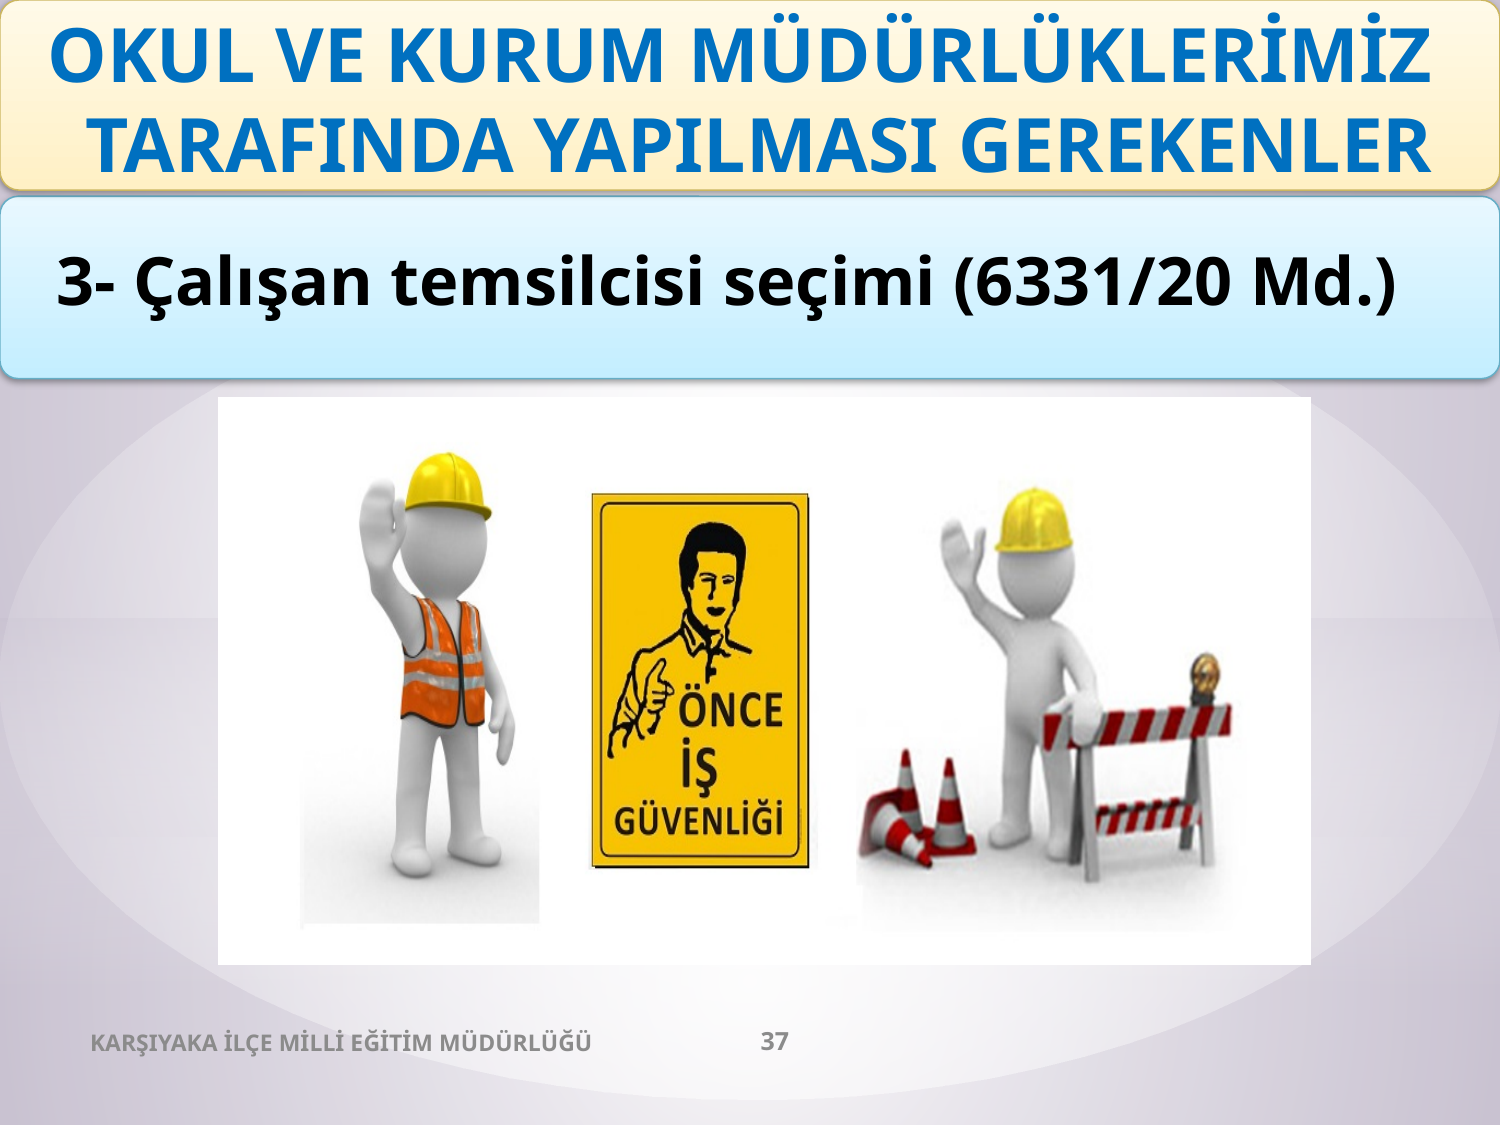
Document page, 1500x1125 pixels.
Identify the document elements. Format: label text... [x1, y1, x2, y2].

picture [218, 396, 1312, 965]
footer KARŞIYAKA İLÇE MİLLİ EĞİTİM MÜDÜRLÜĞÜ [75, 1012, 624, 1073]
text_box OKUL VE KURUM MÜDÜRLÜKLERİMİZ TARAFINDA YAPILMASI GEREKENLER [0, 0, 1500, 258]
text_box 3- Çalışan temsilcisi seçimi (6331/20 Md.) [41, 258, 1465, 327]
text_box [0, 258, 1500, 380]
slide_number 37 [624, 1012, 925, 1073]
